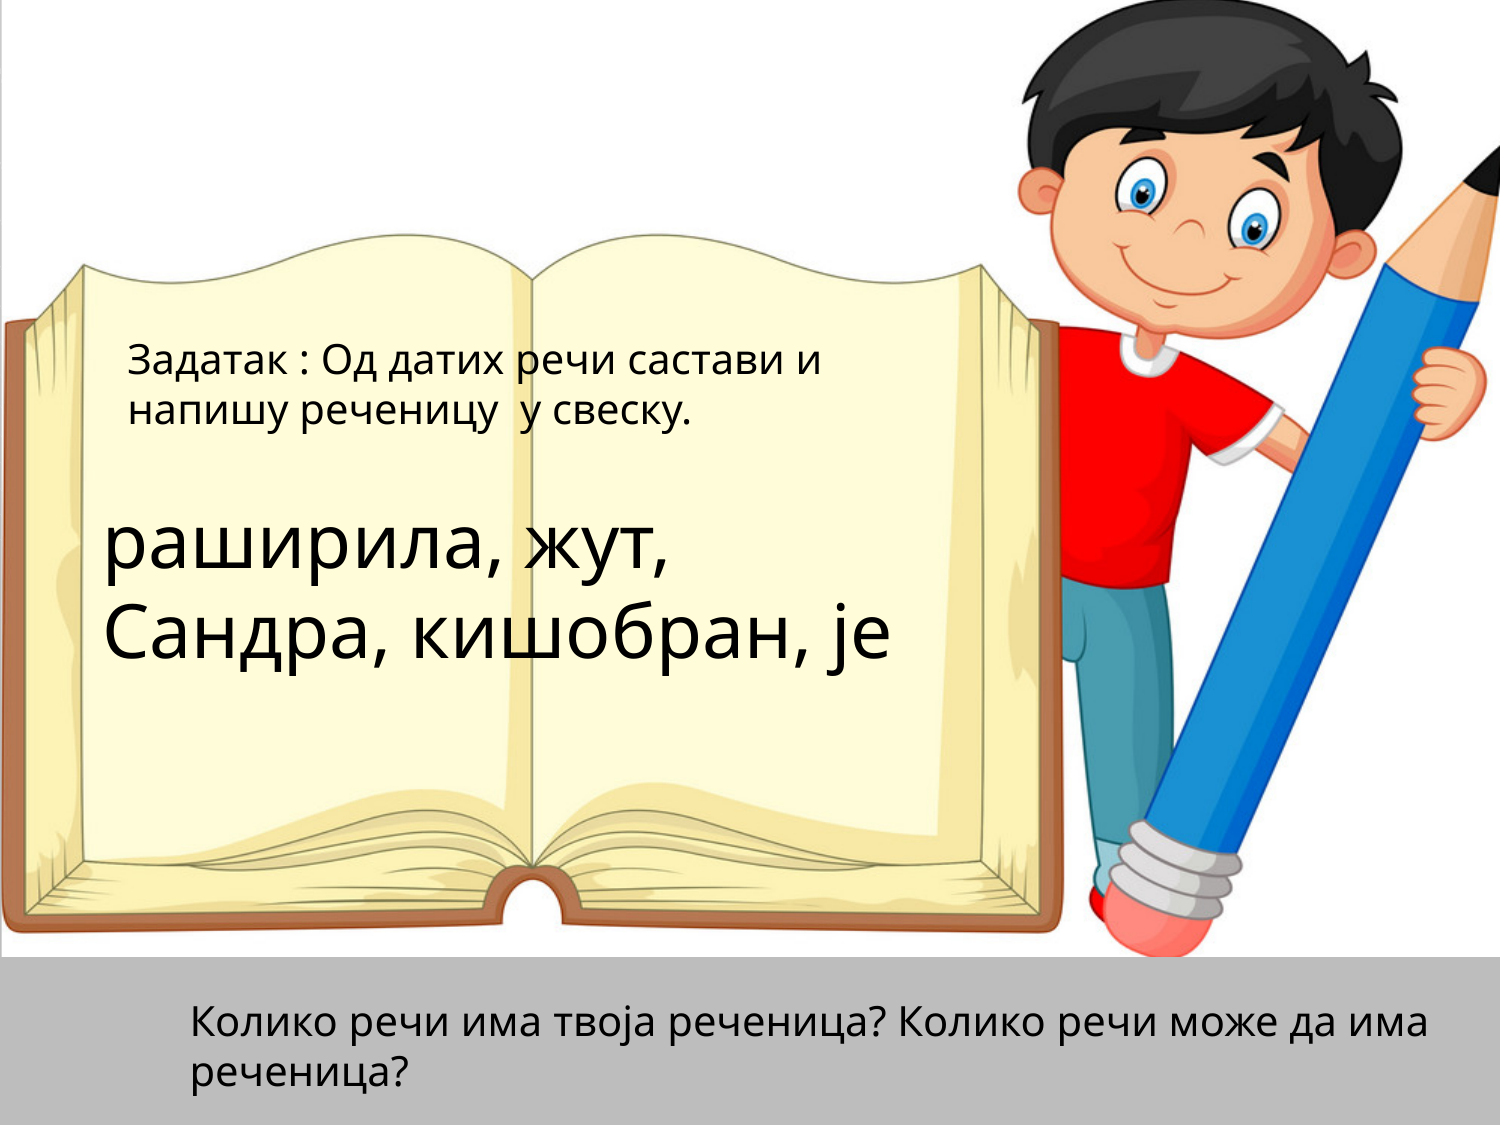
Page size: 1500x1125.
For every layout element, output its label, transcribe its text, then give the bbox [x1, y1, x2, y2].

text_box Колико речи има твоја реченица? Колико речи може да има реченица? [174, 987, 1463, 1103]
picture [1, 0, 1500, 958]
